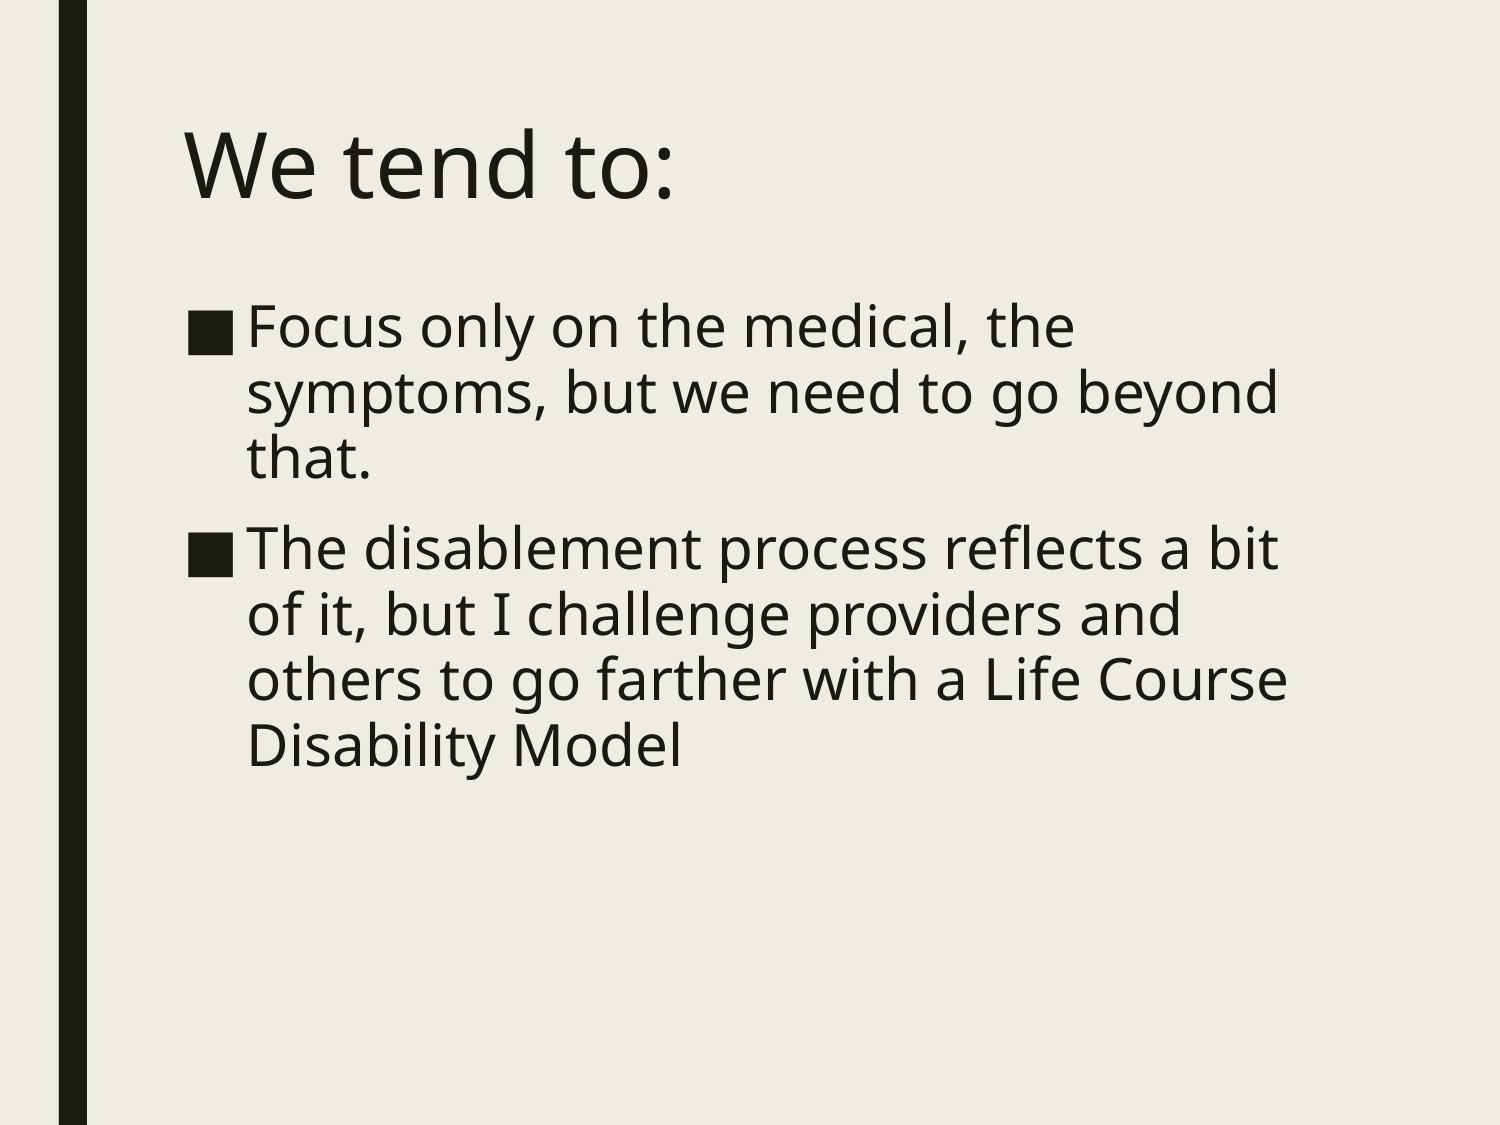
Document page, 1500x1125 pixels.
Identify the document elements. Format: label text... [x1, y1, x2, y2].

list Focus only on the medical, the symptoms, but we need to go beyond that. The disablement process reflects a bit of it, but I challenge providers and others to go farther with a Life Course Disability Model [168, 287, 1351, 875]
title We tend to: [168, 112, 1351, 287]
